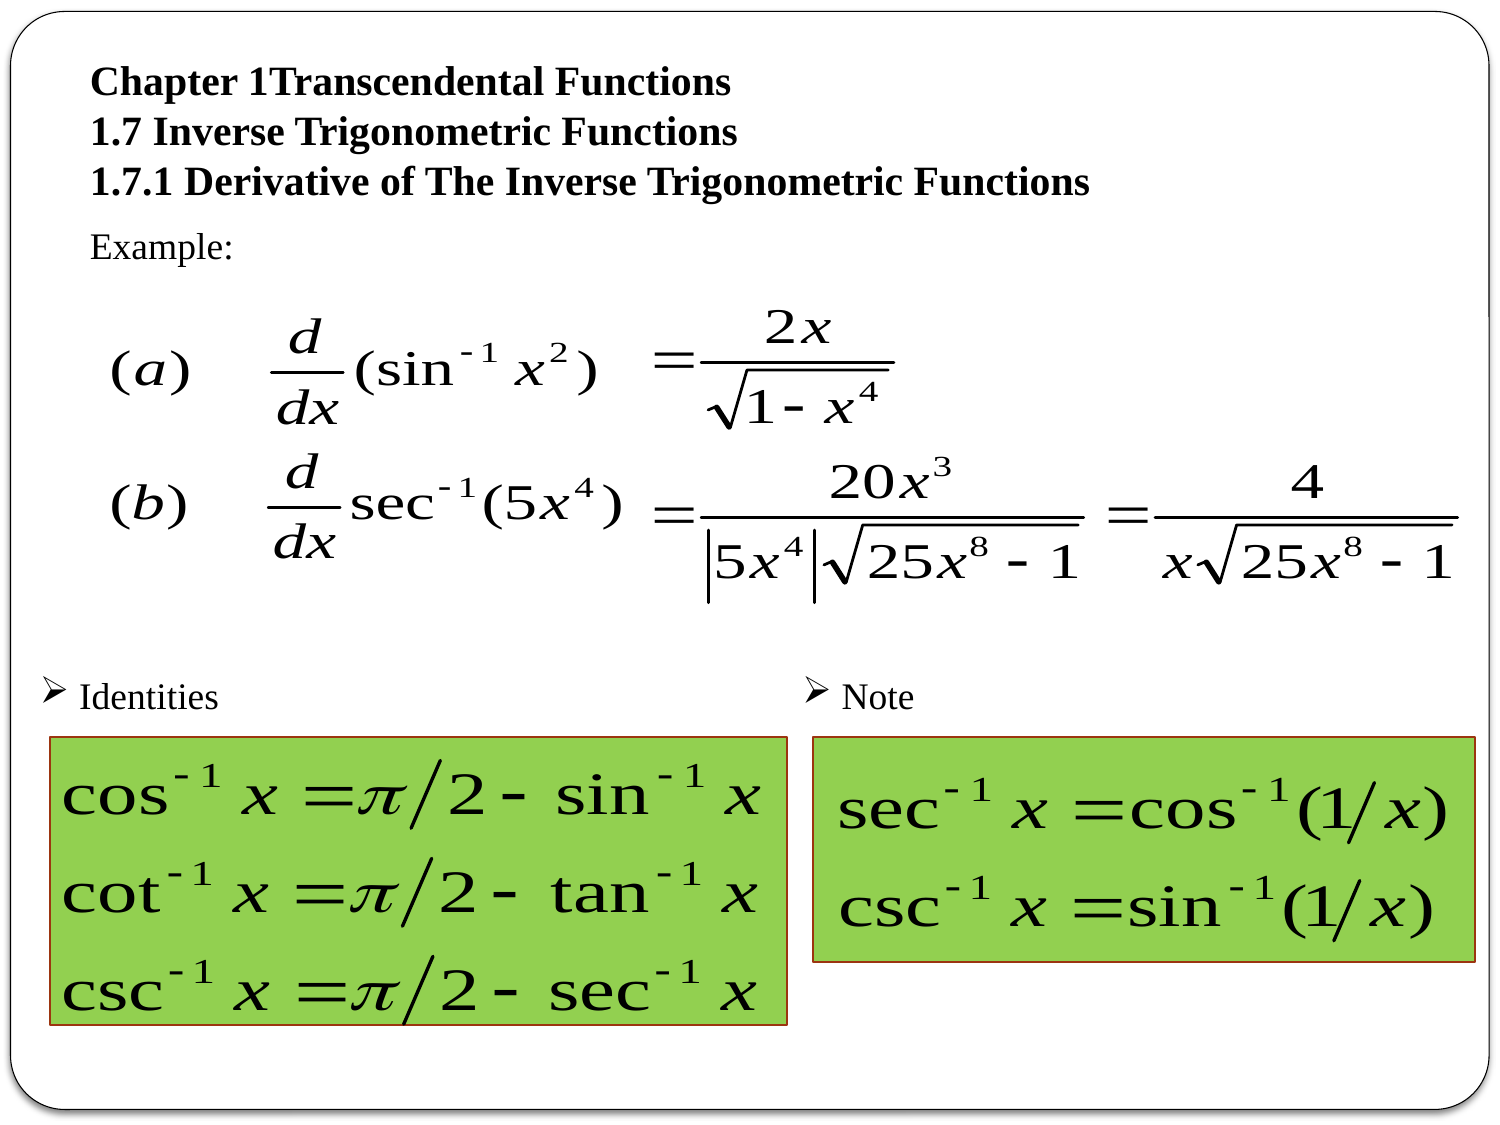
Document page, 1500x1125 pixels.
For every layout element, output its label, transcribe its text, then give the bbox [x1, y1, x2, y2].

text_box [0, 0, 1500, 75]
text_box Chapter 1Transcendental Functions 1.7 Inverse Trigonometric Functions 1.7.1 Derivative of The Inverse Trigonometric Functions [75, 46, 1400, 212]
text_box Note [787, 664, 1500, 725]
text_box [49, 736, 788, 1026]
text_box [812, 736, 1476, 963]
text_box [50, 746, 779, 1038]
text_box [827, 762, 1461, 954]
text_box Example: [75, 214, 1475, 275]
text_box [637, 295, 1472, 613]
text_box Identities [24, 664, 750, 725]
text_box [99, 303, 631, 572]
